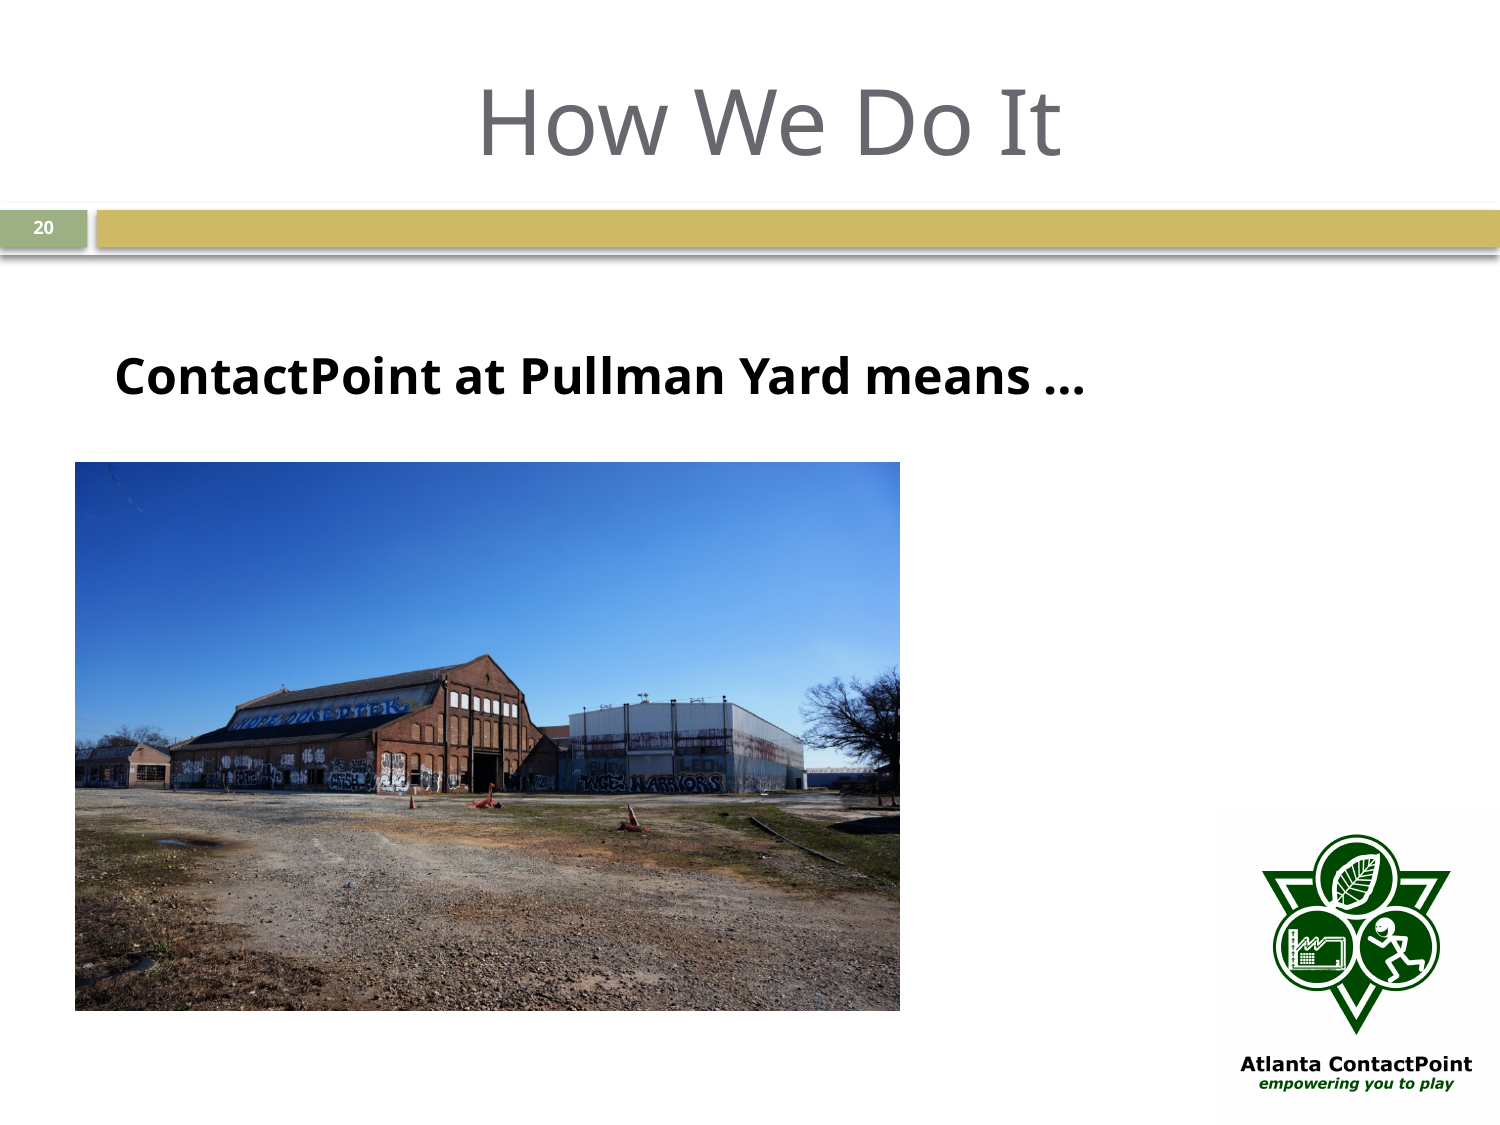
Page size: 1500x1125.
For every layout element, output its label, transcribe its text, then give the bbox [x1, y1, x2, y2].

list ContactPoint at Pullman Yard means … [99, 262, 1275, 1018]
picture [74, 462, 901, 1011]
title How We Do It [100, 37, 1438, 200]
picture [1211, 807, 1500, 1125]
slide_number 20 [0, 208, 88, 249]
